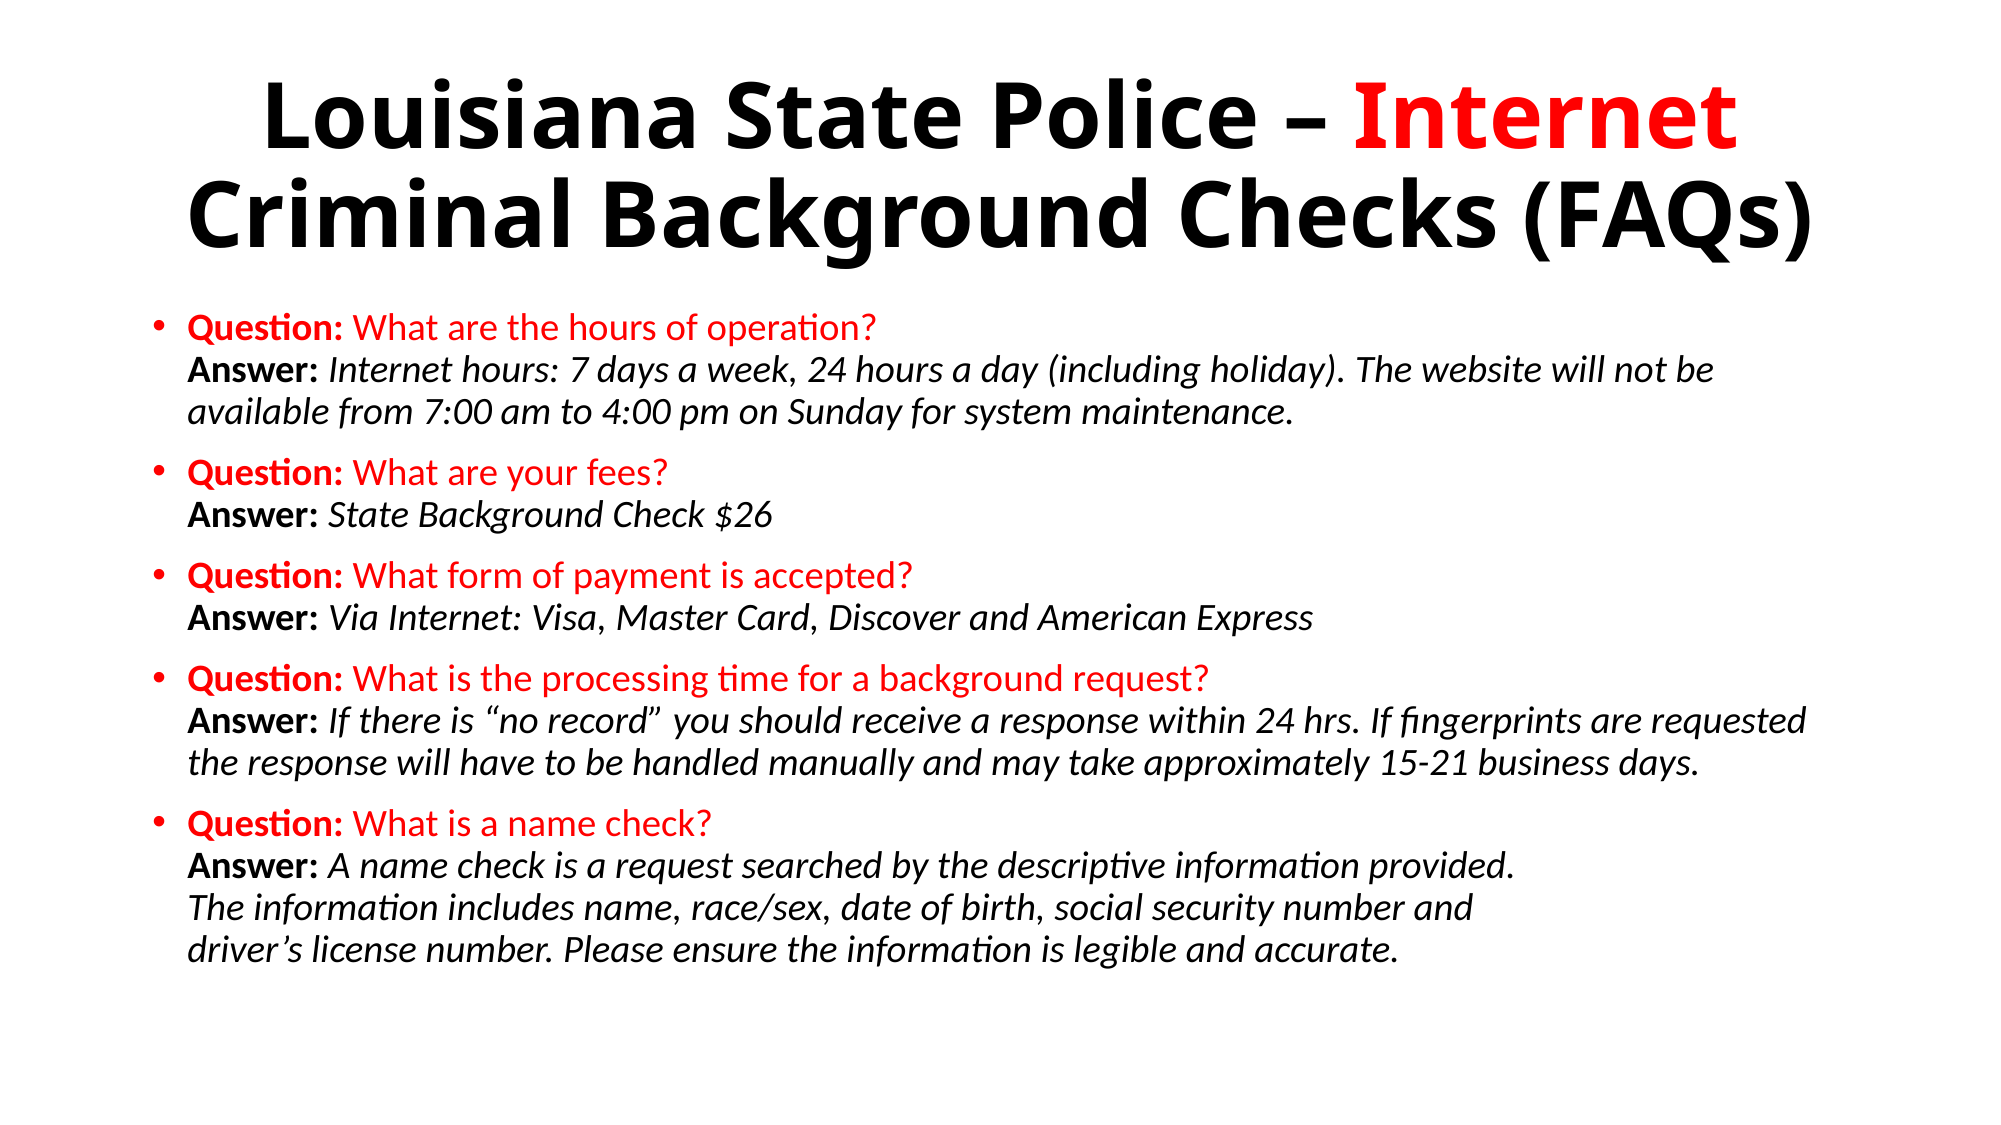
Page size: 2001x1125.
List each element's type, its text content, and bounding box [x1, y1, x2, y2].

title Louisiana State Police – Internet Criminal Background Checks (FAQs) [137, 59, 1863, 278]
list Question: What are the hours of operation? Answer: Internet hours: 7 days a week, 24 hours a day (including holiday). The website will not be available from 7:00 am to 4:00 pm on Sunday for system maintenance. Question: What are your fees? Answer: State Background Check $26 Question: What form of payment is accepted? Answer: Via Internet: Visa, Master Card, Discover and American Express Question: What is the processing time for a background request? Answer: If there is “no record” you should receive a response within 24 hrs. If fingerprints are requested the response will have to be handled manually and may take approximately 15-21 business days. Question: What is a name check? Answer: A name check is a request searched by the descriptive information provided. The information includes name, race/sex, date of birth, social security number and driver’s license number. Please ensure the information is legible and accurate. [137, 299, 1863, 1014]
